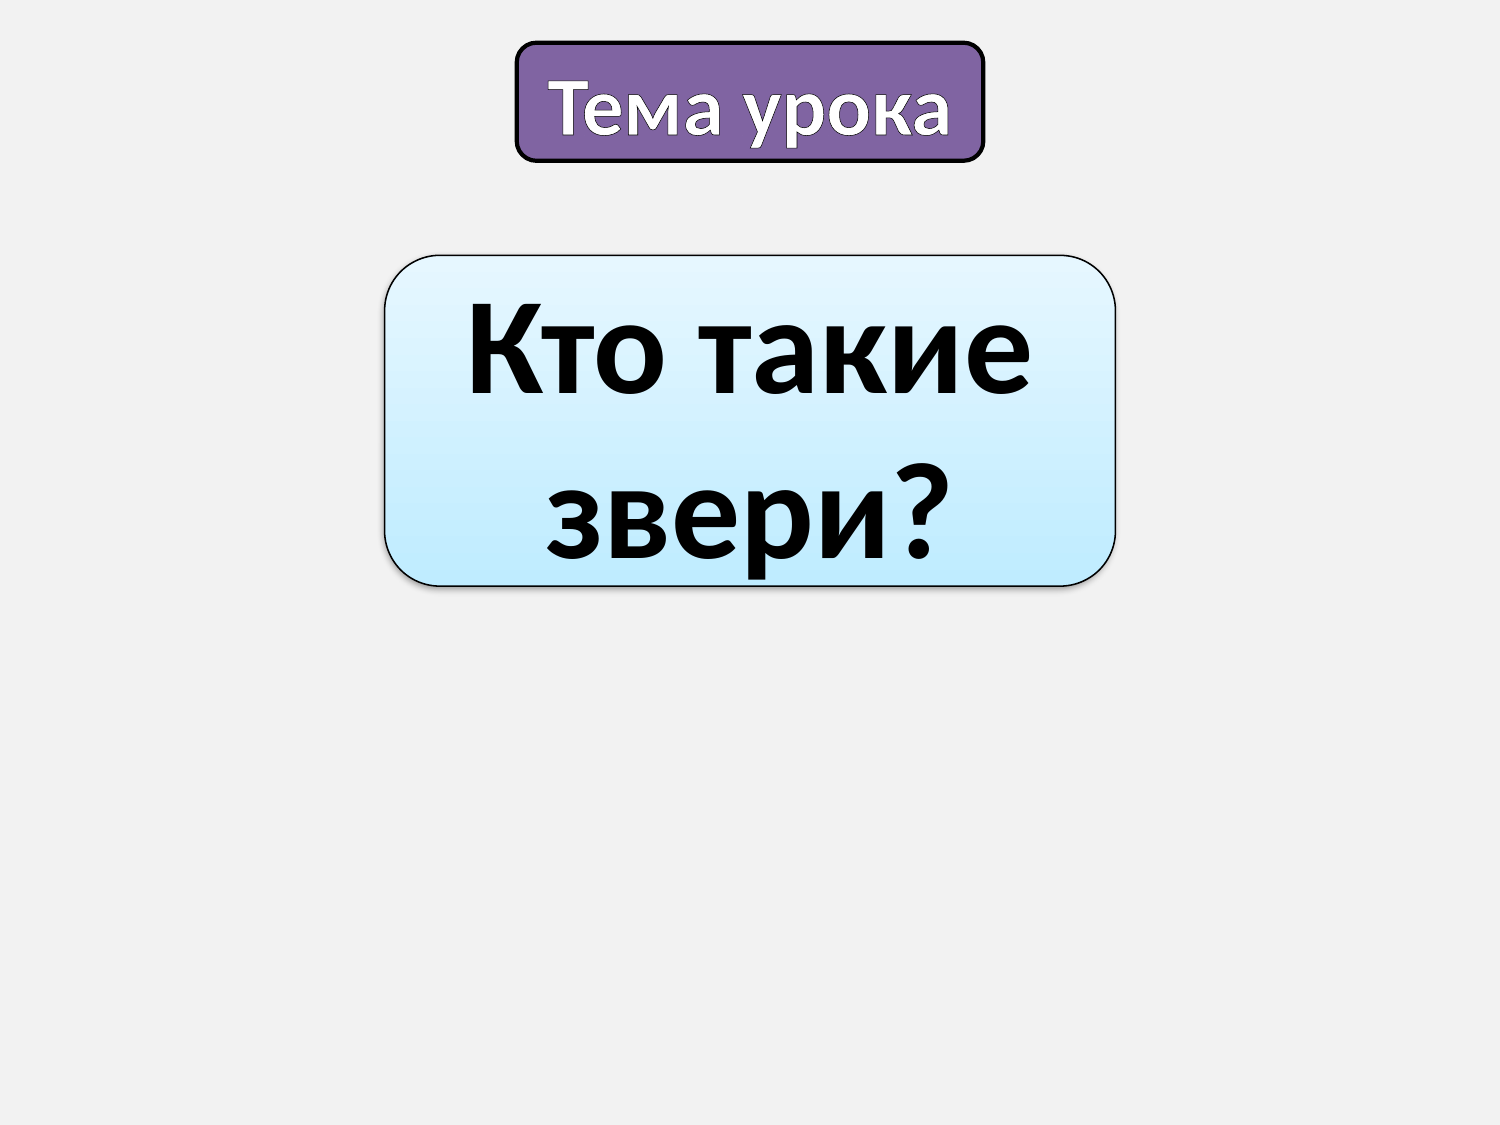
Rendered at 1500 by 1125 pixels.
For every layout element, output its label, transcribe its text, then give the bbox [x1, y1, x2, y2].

text_box Кто такие звери? [383, 254, 1117, 587]
text_box Тема урока [514, 40, 986, 163]
